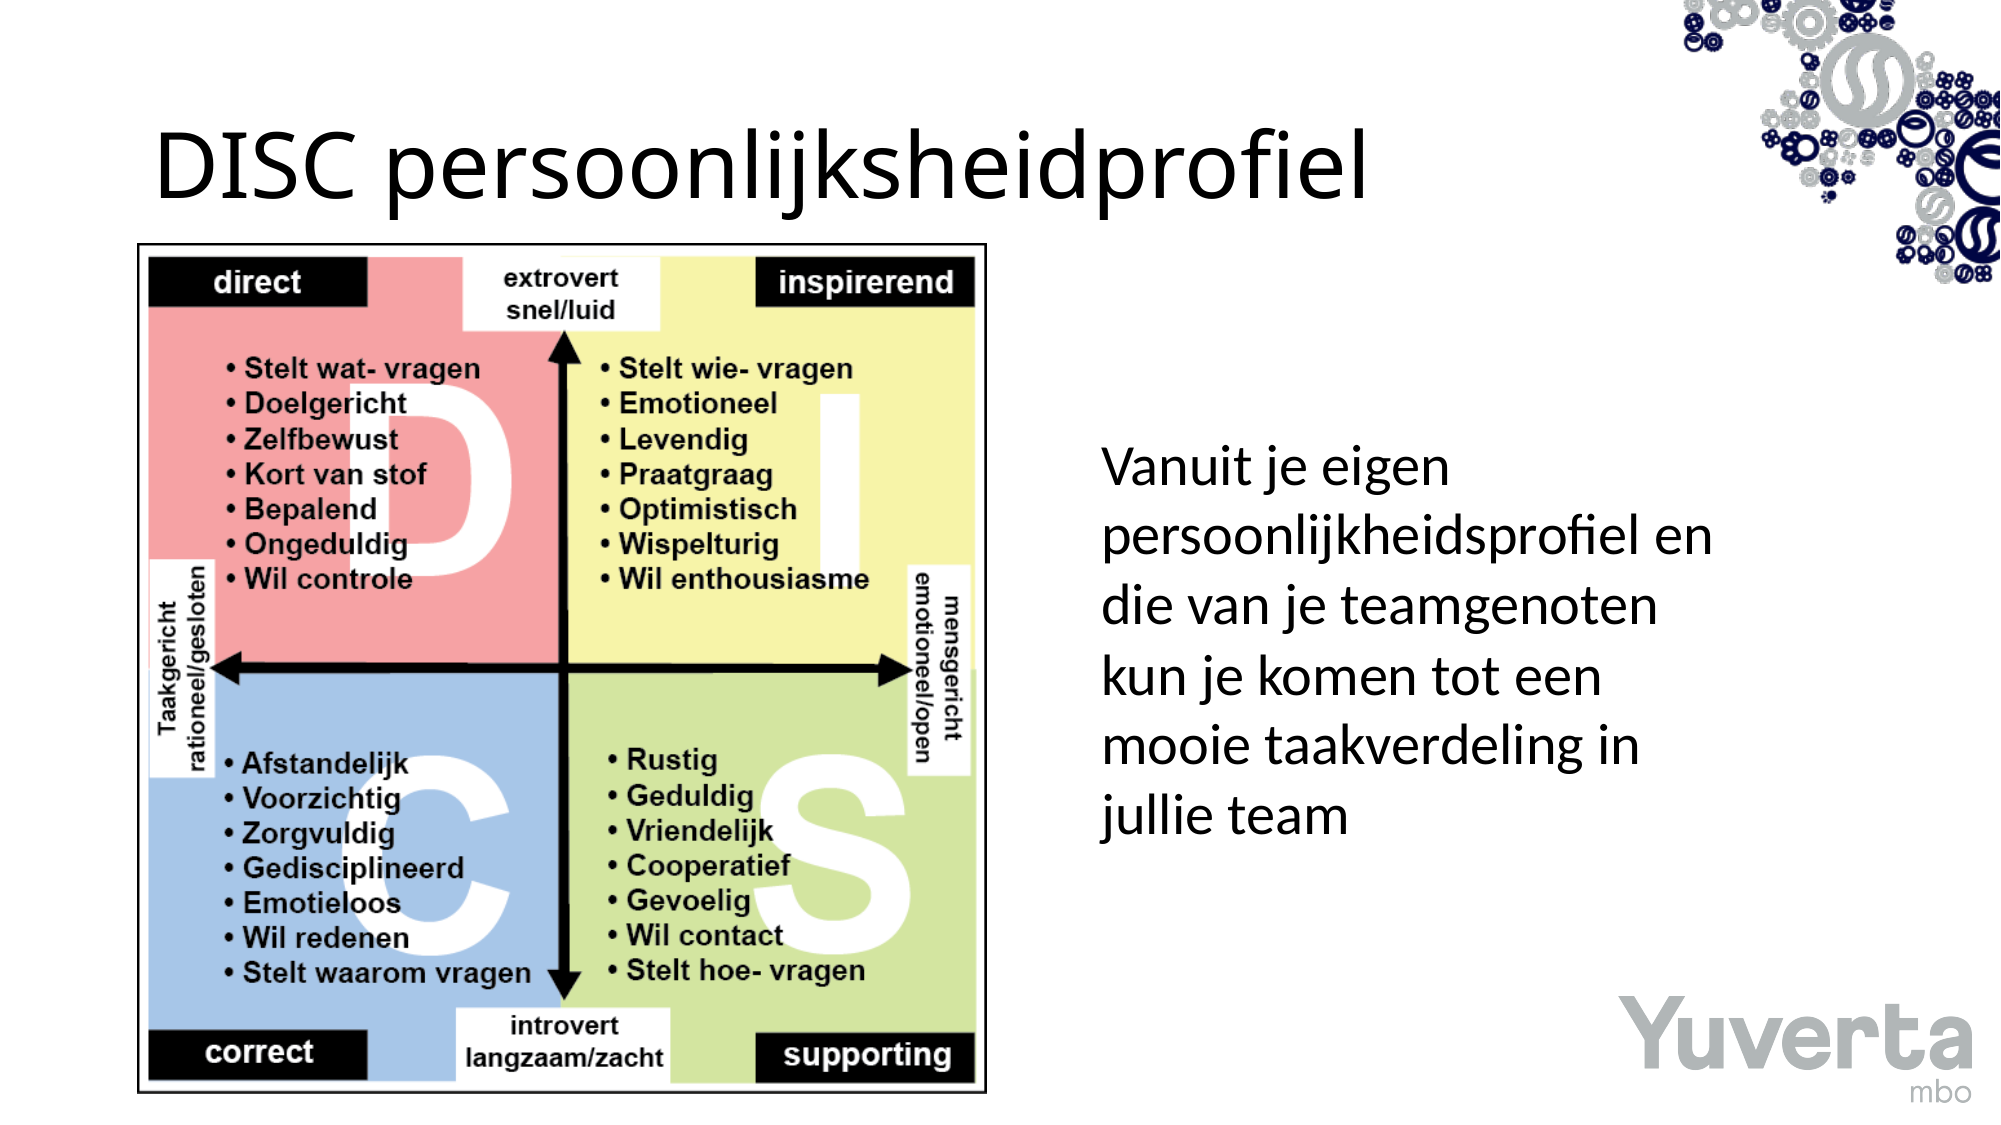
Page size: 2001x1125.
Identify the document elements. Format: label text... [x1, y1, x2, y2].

picture [0, 0, 2000, 1125]
title DISC persoonlijksheidprofiel [137, 59, 1863, 278]
text_box Vanuit je eigen persoonlijkheidsprofiel en die van je teamgenoten kun je komen tot een mooie taakverdeling in jullie team [1086, 419, 1746, 854]
